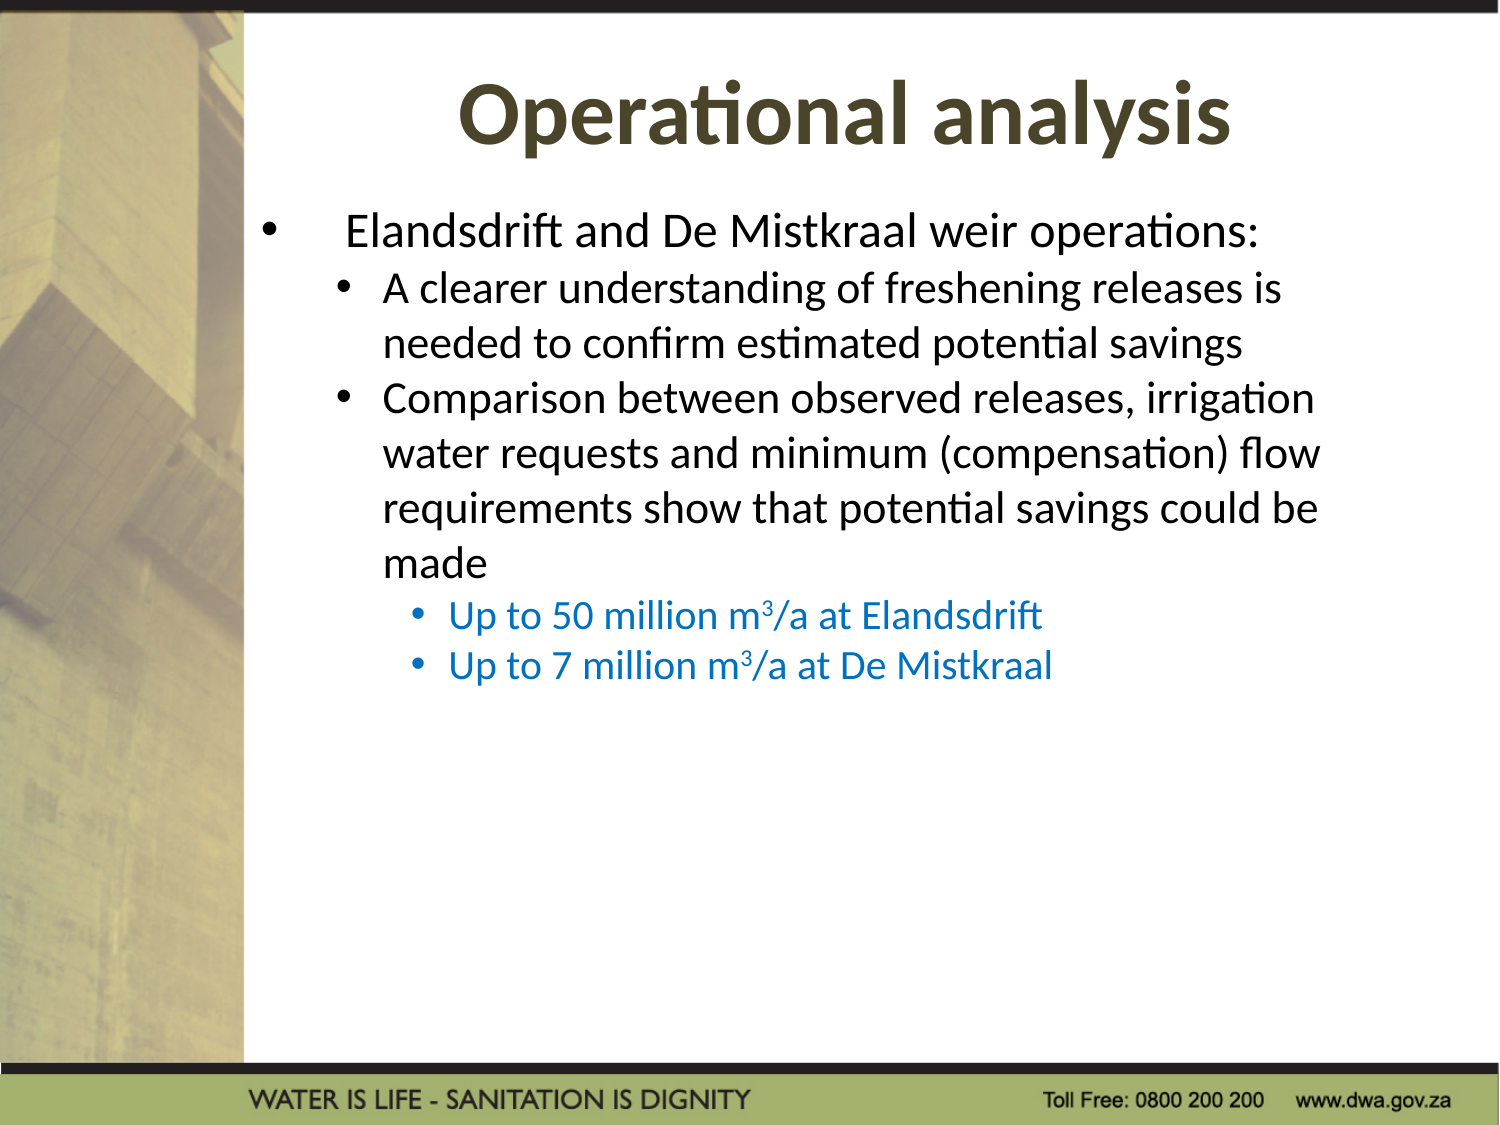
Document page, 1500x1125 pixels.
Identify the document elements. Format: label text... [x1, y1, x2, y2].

picture [0, 0, 1500, 1125]
text_box Elandsdrift and De Mistkraal weir operations: A clearer understanding of freshening releases is needed to confirm estimated potential savings Comparison between observed releases, irrigation water requests and minimum (compensation) flow requirements show that potential savings could be made Up to 50 million m3/a at Elandsdrift Up to 7 million m3/a at De Mistkraal [246, 190, 1445, 826]
title Operational analysis [265, 45, 1425, 190]
